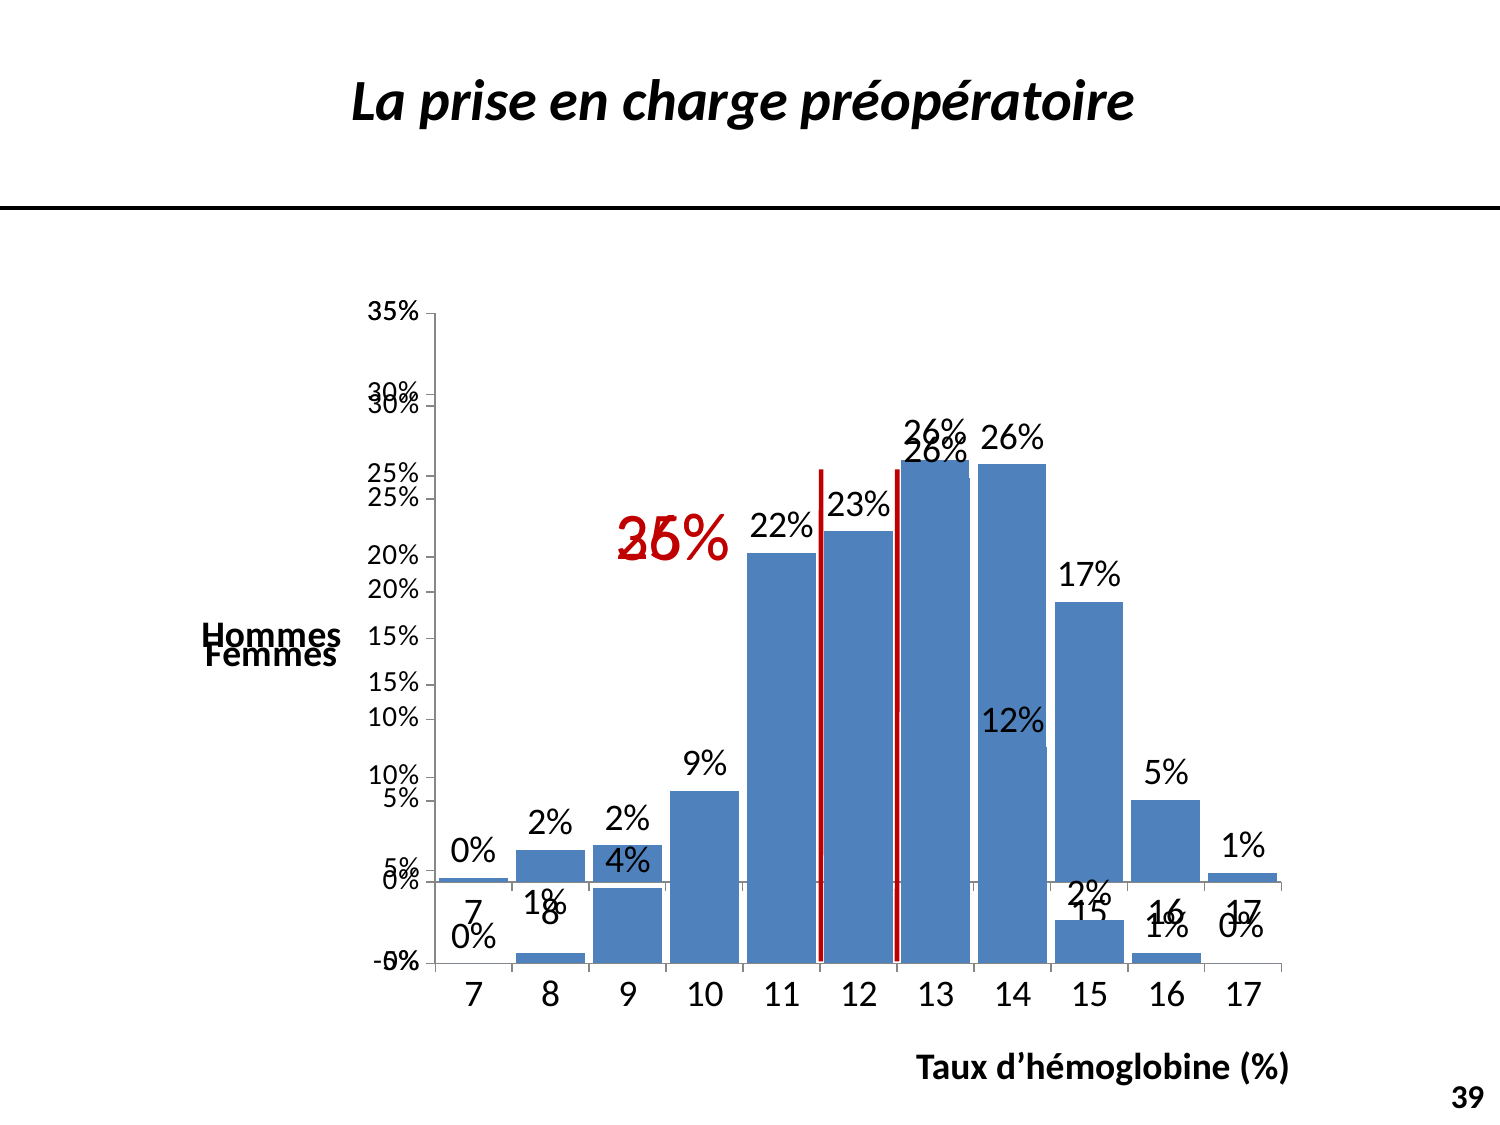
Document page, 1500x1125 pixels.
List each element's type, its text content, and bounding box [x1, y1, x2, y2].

chart [188, 278, 1318, 1047]
text_box La prise en charge préopératoire [0, 0, 1500, 210]
text_box Taux d’hémoglobine (%) [714, 1055, 1306, 1095]
slide_number 39 [1433, 1063, 1500, 1125]
